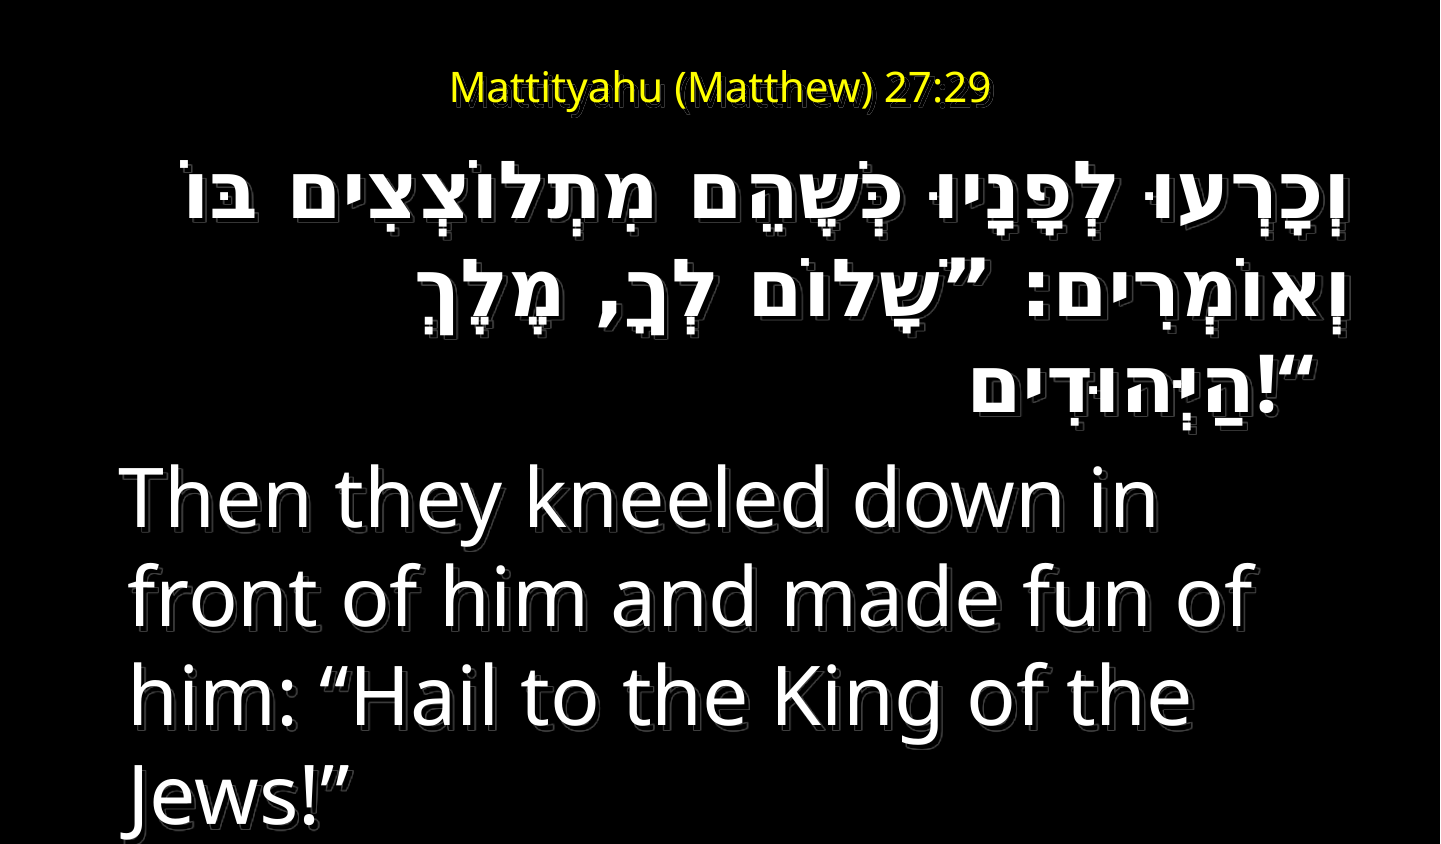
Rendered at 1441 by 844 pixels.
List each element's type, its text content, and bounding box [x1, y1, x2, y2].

list ‏וְכָרְעוּ לְפָנָיוּ כְּשֶׁהֵם מִתְלוֹצְצִים בּוֹ וְאוֹמְרִים: ”שָׁלוֹם לְךָ, מֶלֶךְ הַיְּהוּדִים!“ Then they kneeled down in front of him and made fun of him: “Hail to the King of the Jews!” [71, 122, 1369, 844]
title Mattityahu (Matthew) 27:29 [153, 52, 1288, 120]
